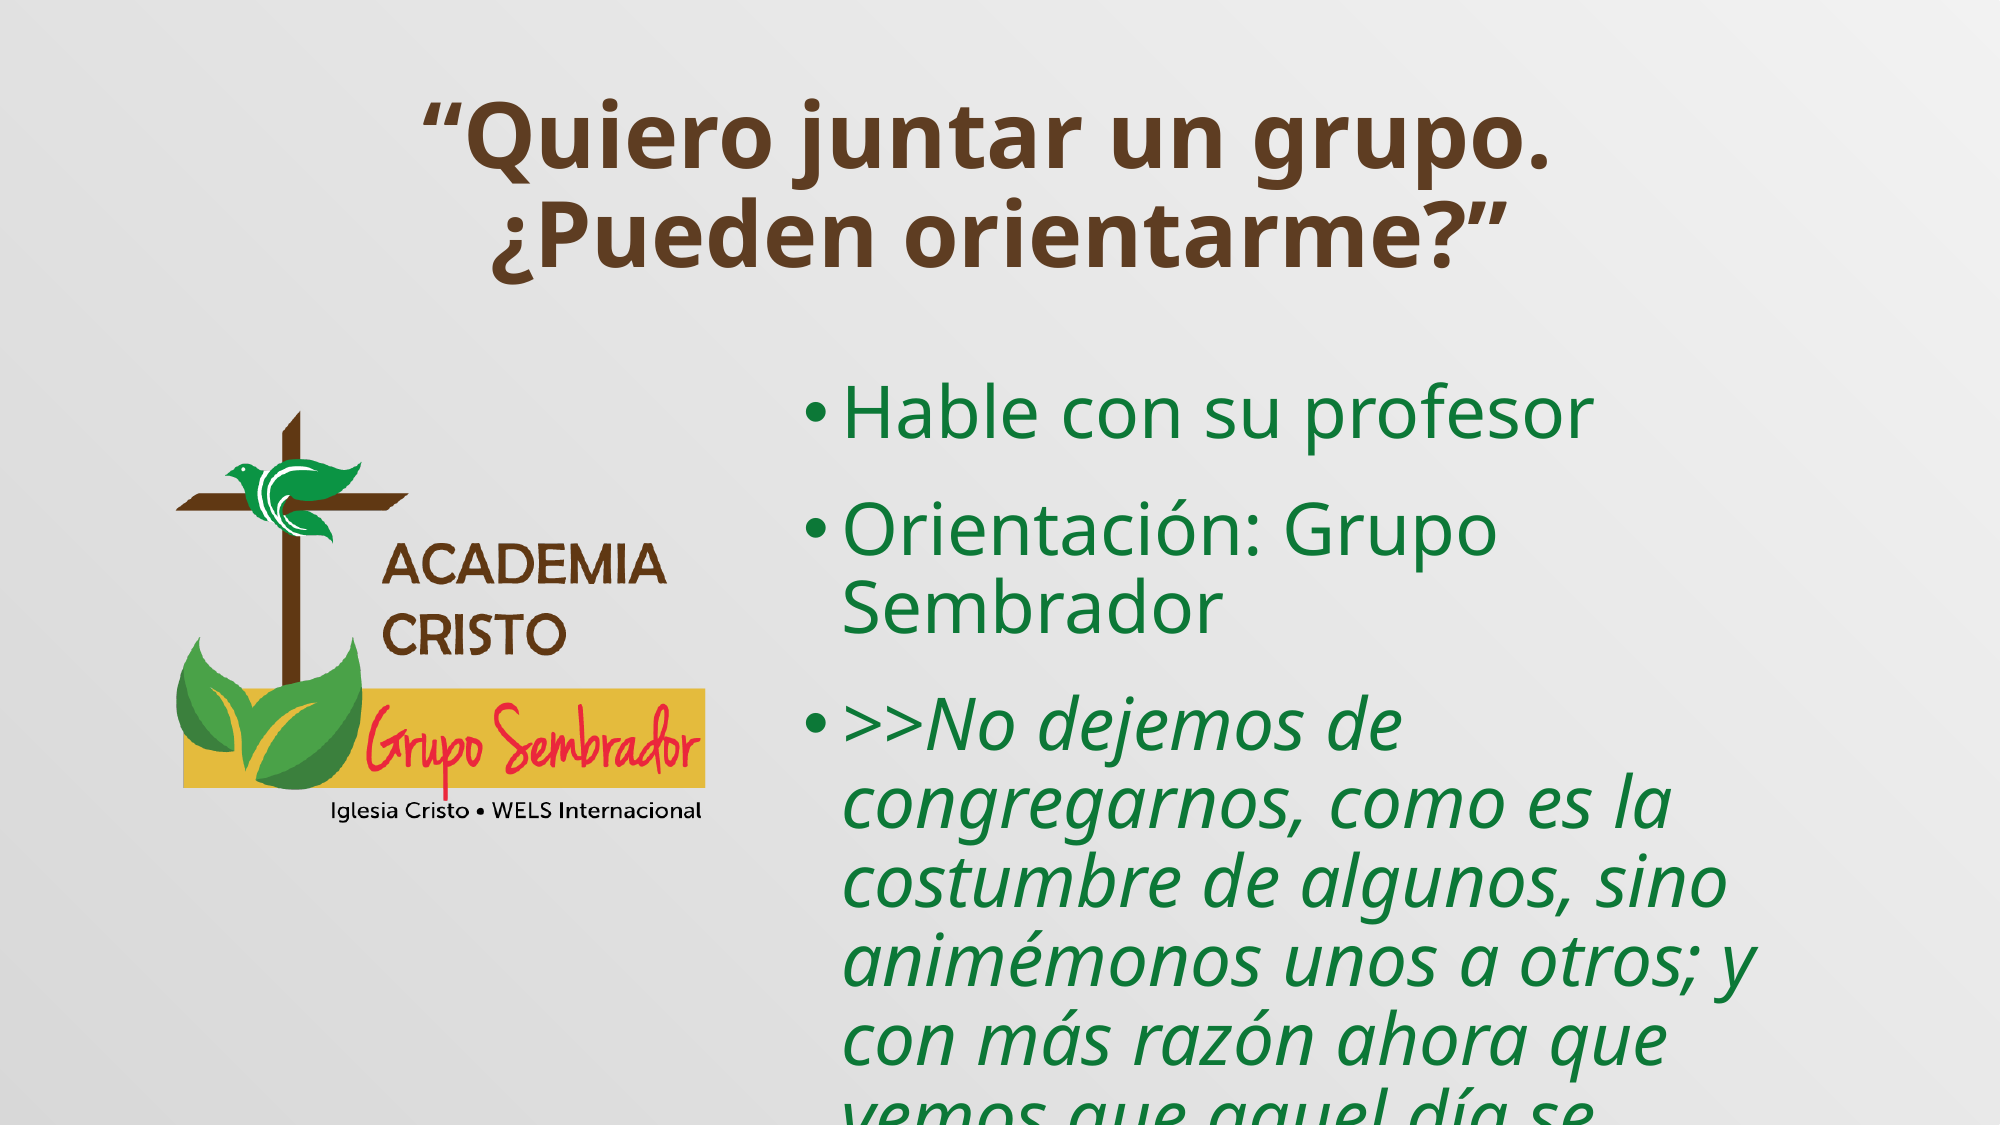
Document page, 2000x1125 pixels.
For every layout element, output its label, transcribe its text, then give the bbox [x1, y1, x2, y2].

list Hable con su profesor Orientación: Grupo Sembrador >>No dejemos de congregarnos, como es la costumbre de algunos, sino animémonos unos a otros; y con más razón ahora que vemos que aquel día se acerca.<< (Hebreos 10:25) [788, 368, 1862, 982]
title “Quiero juntar un grupo. ¿Pueden orientarme?” [137, 59, 1863, 316]
picture [137, 380, 751, 880]
